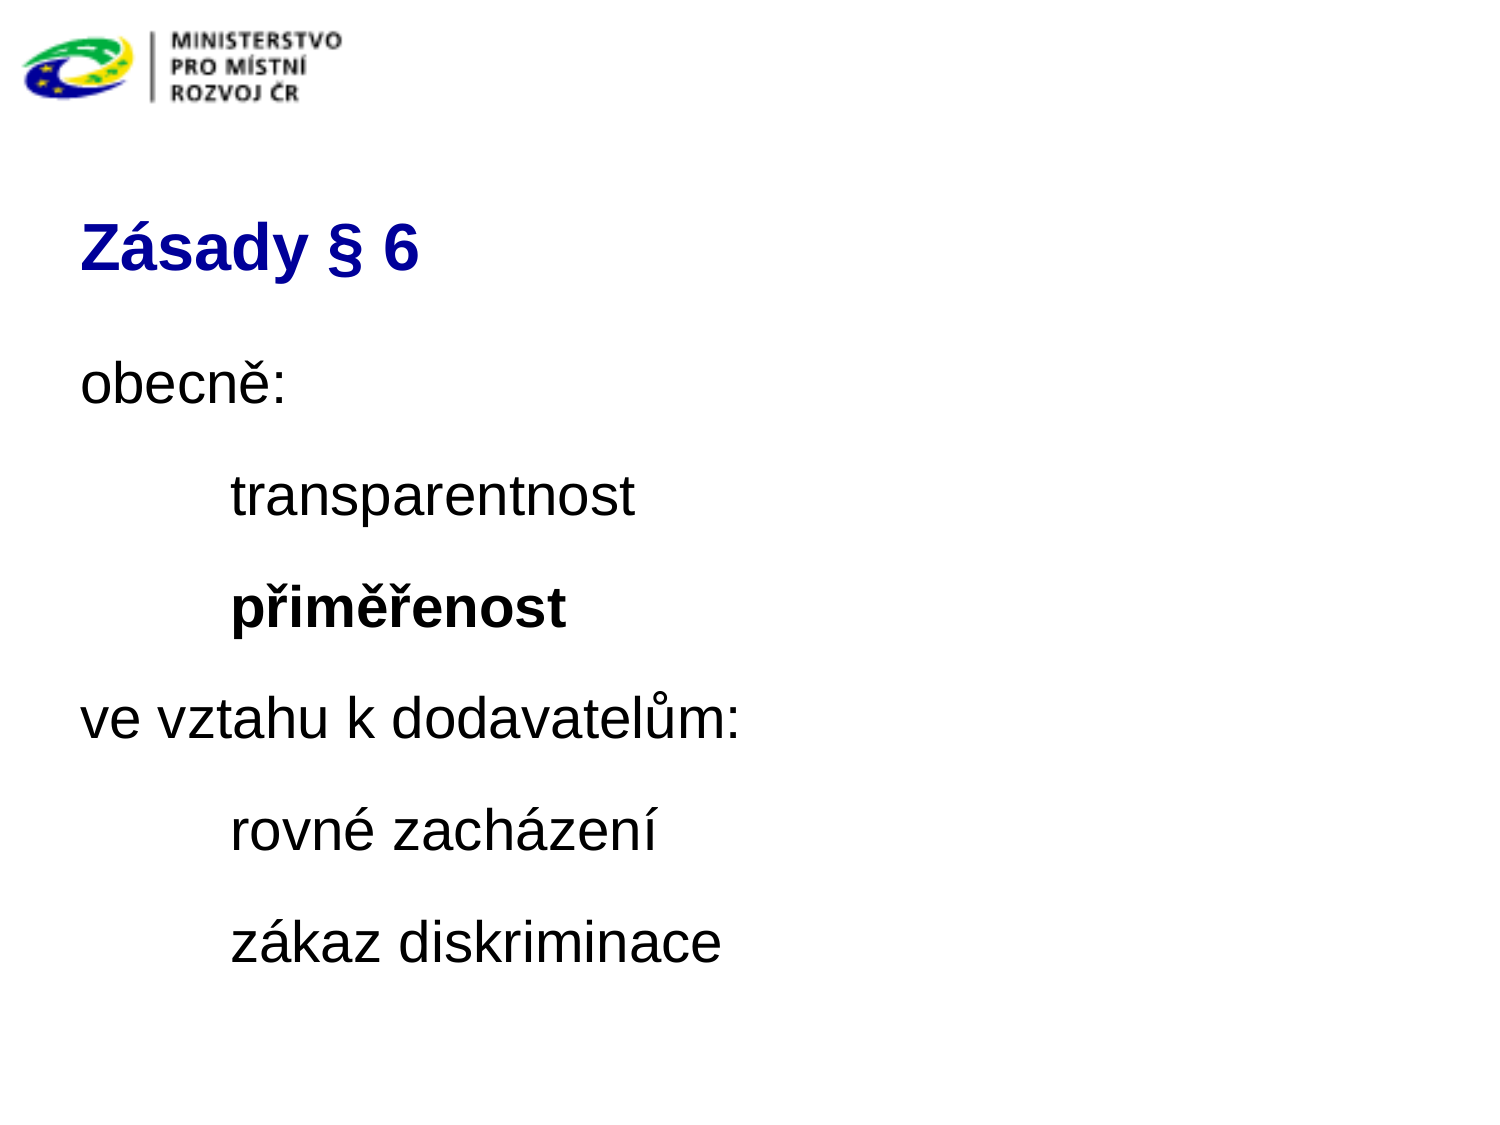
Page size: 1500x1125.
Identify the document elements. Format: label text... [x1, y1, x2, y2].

title Zásady § 6 [64, 196, 1425, 315]
list obecně: transparentnost přiměřenost ve vztahu k dodavatelům: rovné zacházení zákaz diskriminace [64, 338, 1425, 1059]
picture [0, 0, 391, 119]
